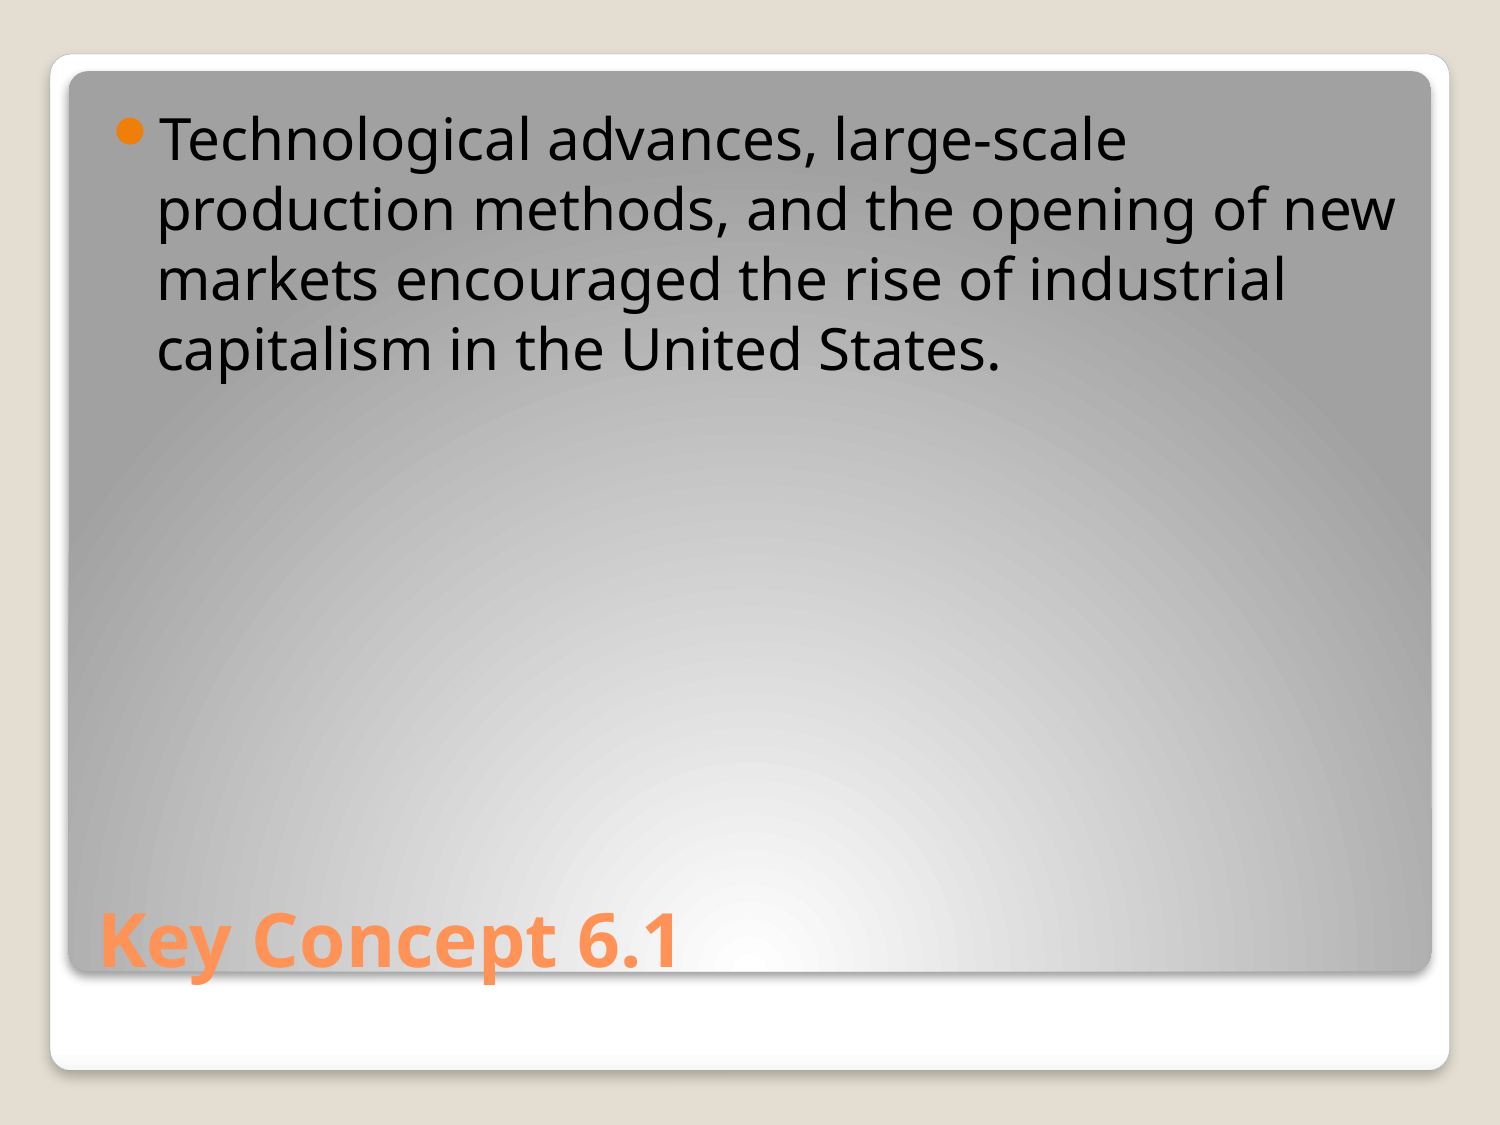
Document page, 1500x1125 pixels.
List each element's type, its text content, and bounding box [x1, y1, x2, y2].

title Key Concept 6.1 [82, 817, 1425, 990]
list Technological advances, large-scale production methods, and the opening of new markets encouraged the rise of industrial capitalism in the United States. [82, 86, 1425, 774]
